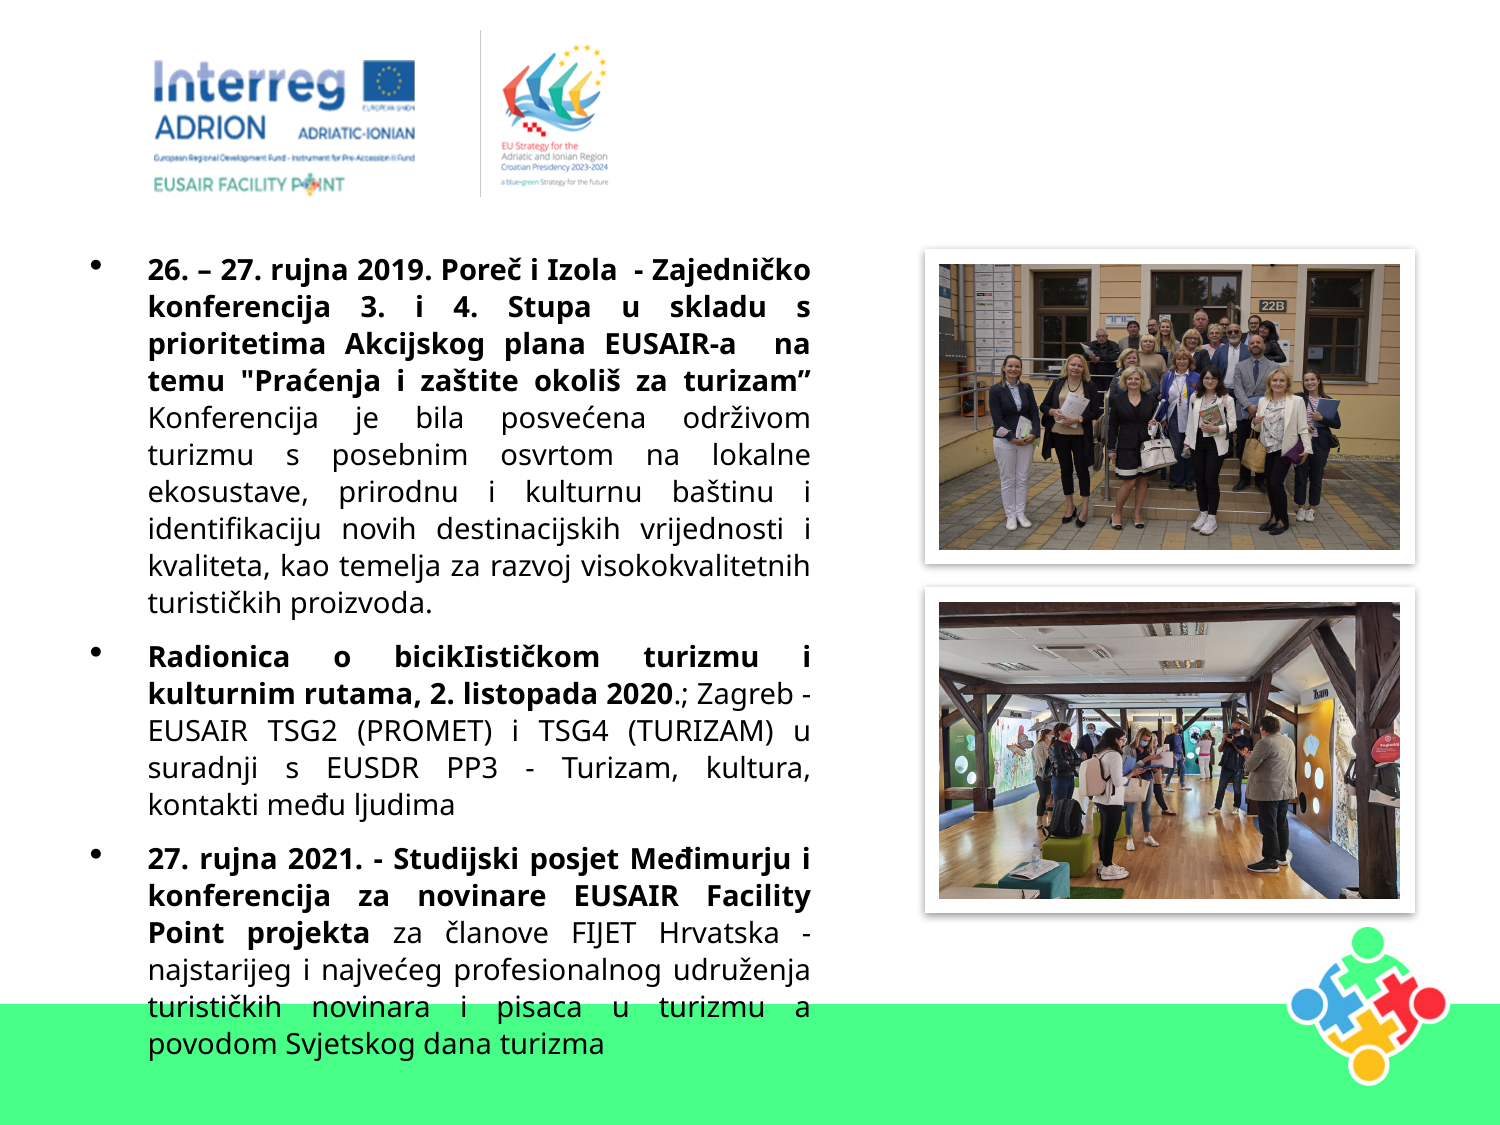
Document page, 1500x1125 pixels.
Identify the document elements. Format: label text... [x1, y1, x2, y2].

text_box 26. – 27. rujna 2019. Poreč i Izola - Zajedničko konferencija 3. i 4. Stupa u skladu s prioritetima Akcijskog plana EUSAIR-a na temu "Praćenja i zaštite okoliš za turizam” Konferencija je bila posvećena održivom turizmu s posebnim osvrtom na lokalne ekosustave, prirodnu i kulturnu baštinu i identifikaciju novih destinacijskih vrijednosti i kvaliteta, kao temelja za razvoj visokokvalitetnih turističkih proizvoda. Radionica o bicikIističkom turizmu i kulturnim rutama, 2. listopada 2020.; Zagreb - EUSAIR TSG2 (PROMET) i TSG4 (TURIZAM) u suradnji s EUSDR PP3 - Turizam, kultura, kontakti među ljudima 27. rujna 2021. - Studijski posjet Međimurju i konferencija za novinare EUSAIR Facility Point projekta za članove FIJET Hrvatska - najstarijeg i najvećeg profesionalnog udruženja turističkih novinara i pisaca u turizmu a povodom Svjetskog dana turizma [76, 241, 827, 1125]
picture [0, 0, 1500, 1125]
